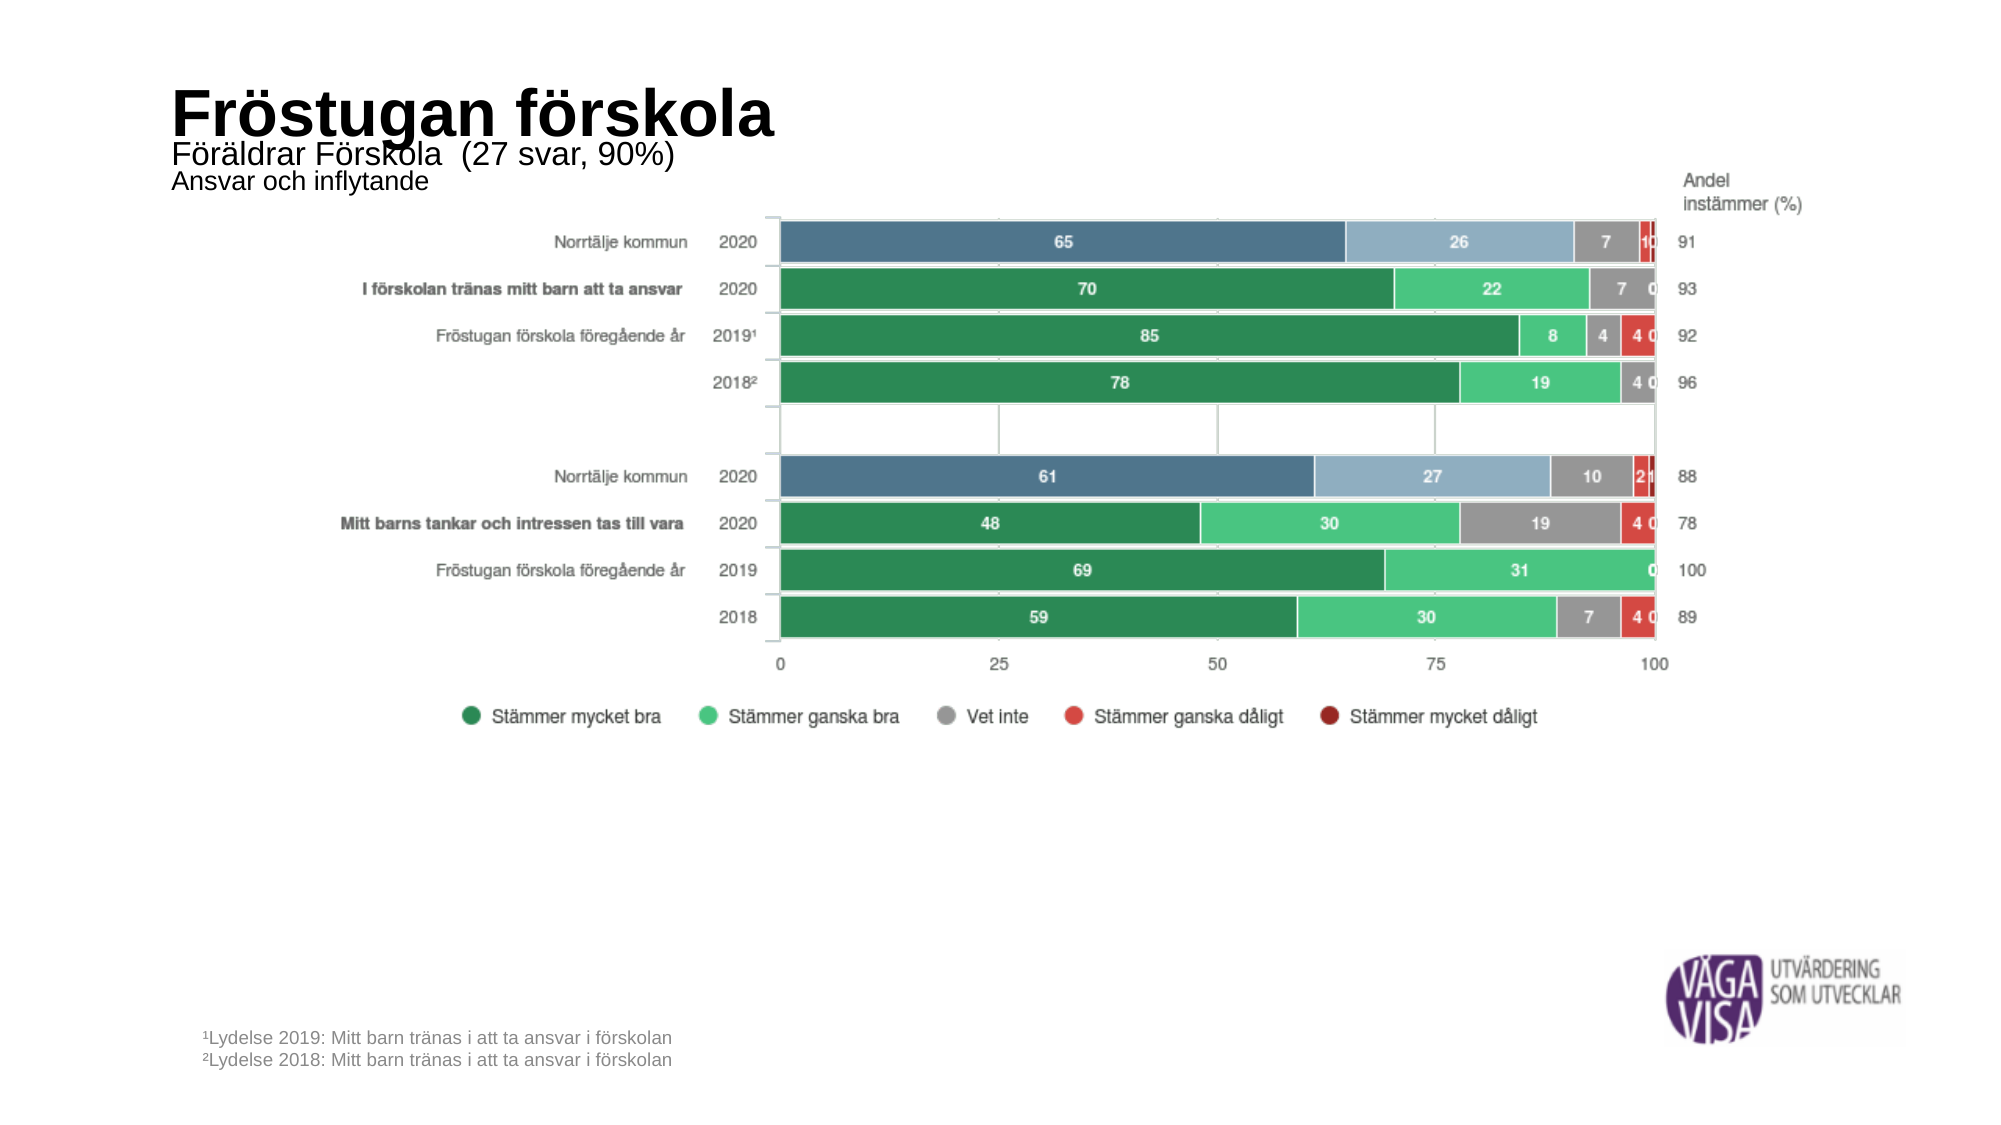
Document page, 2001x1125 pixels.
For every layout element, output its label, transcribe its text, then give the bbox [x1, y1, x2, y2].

picture [0, 0, 2001, 1125]
text_box Föräldrar Förskola (27 svar, 90%) [156, 124, 1500, 154]
text_box ¹Lydelse 2019: Mitt barn tränas i att ta ansvar i förskolan ²Lydelse 2018: Mitt barn tränas i att ta ansvar i förskolan [187, 995, 1329, 1079]
text_box Fröstugan förskola [156, 62, 1500, 124]
